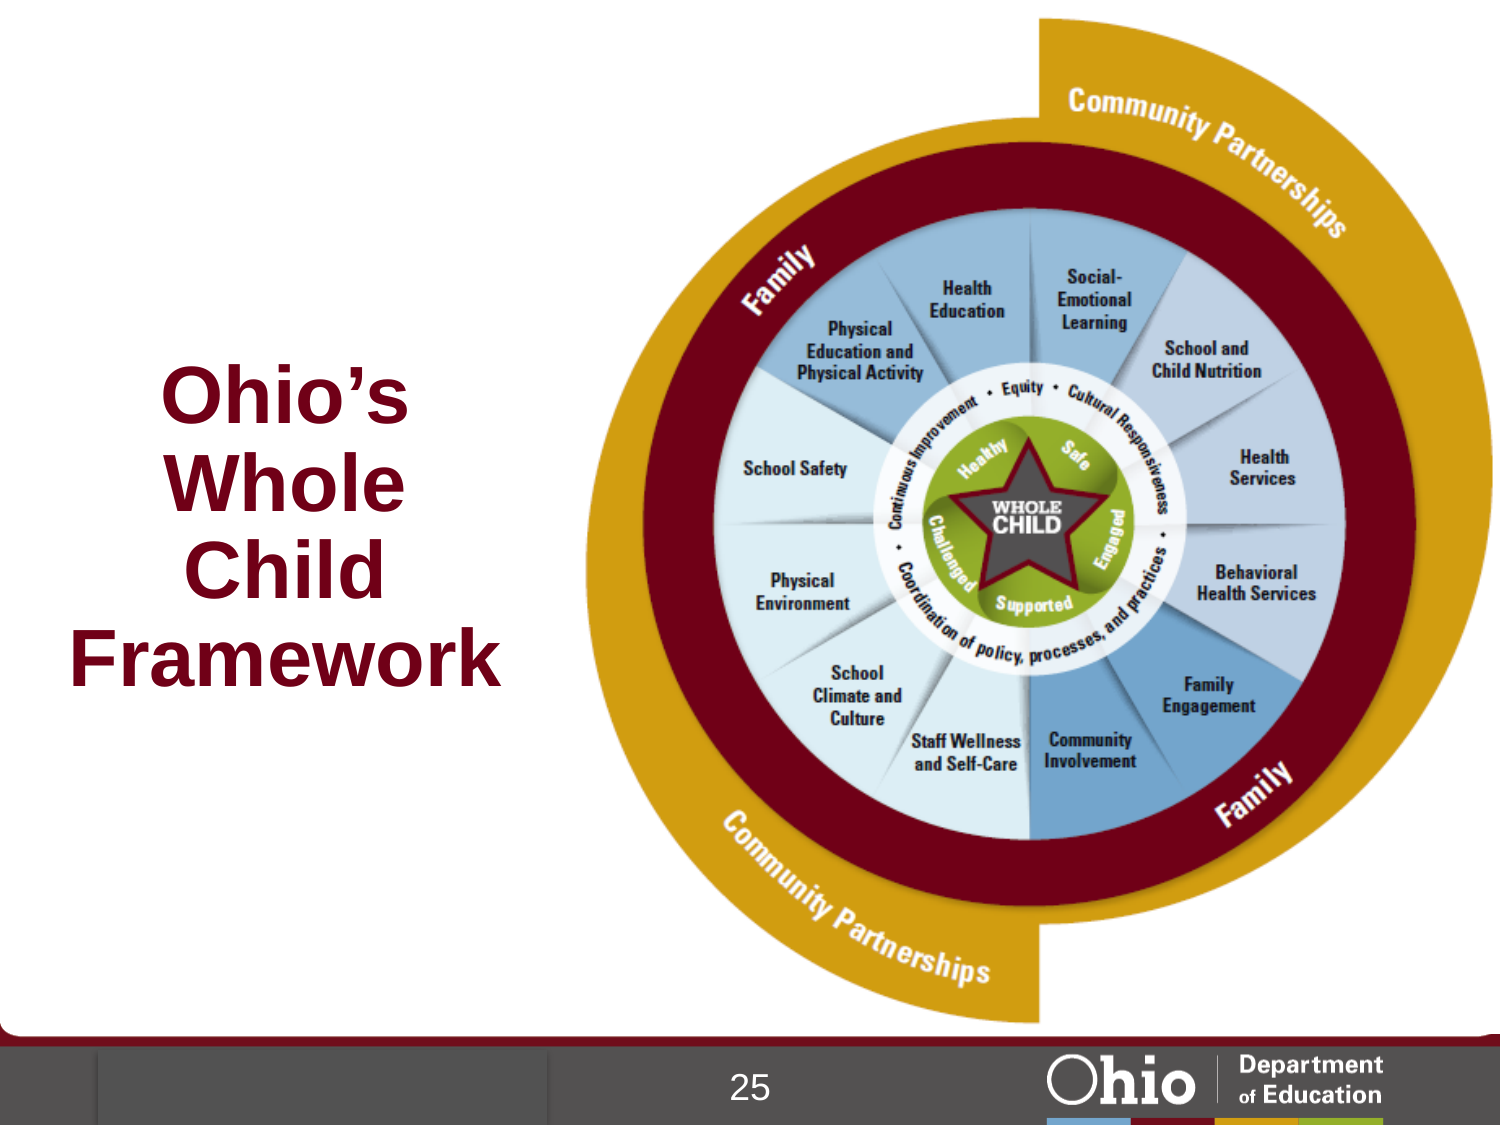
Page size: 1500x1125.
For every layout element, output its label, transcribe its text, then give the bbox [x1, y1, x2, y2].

picture [0, 14, 1500, 1125]
title Ohio’s Whole Child Framework [51, 121, 520, 936]
